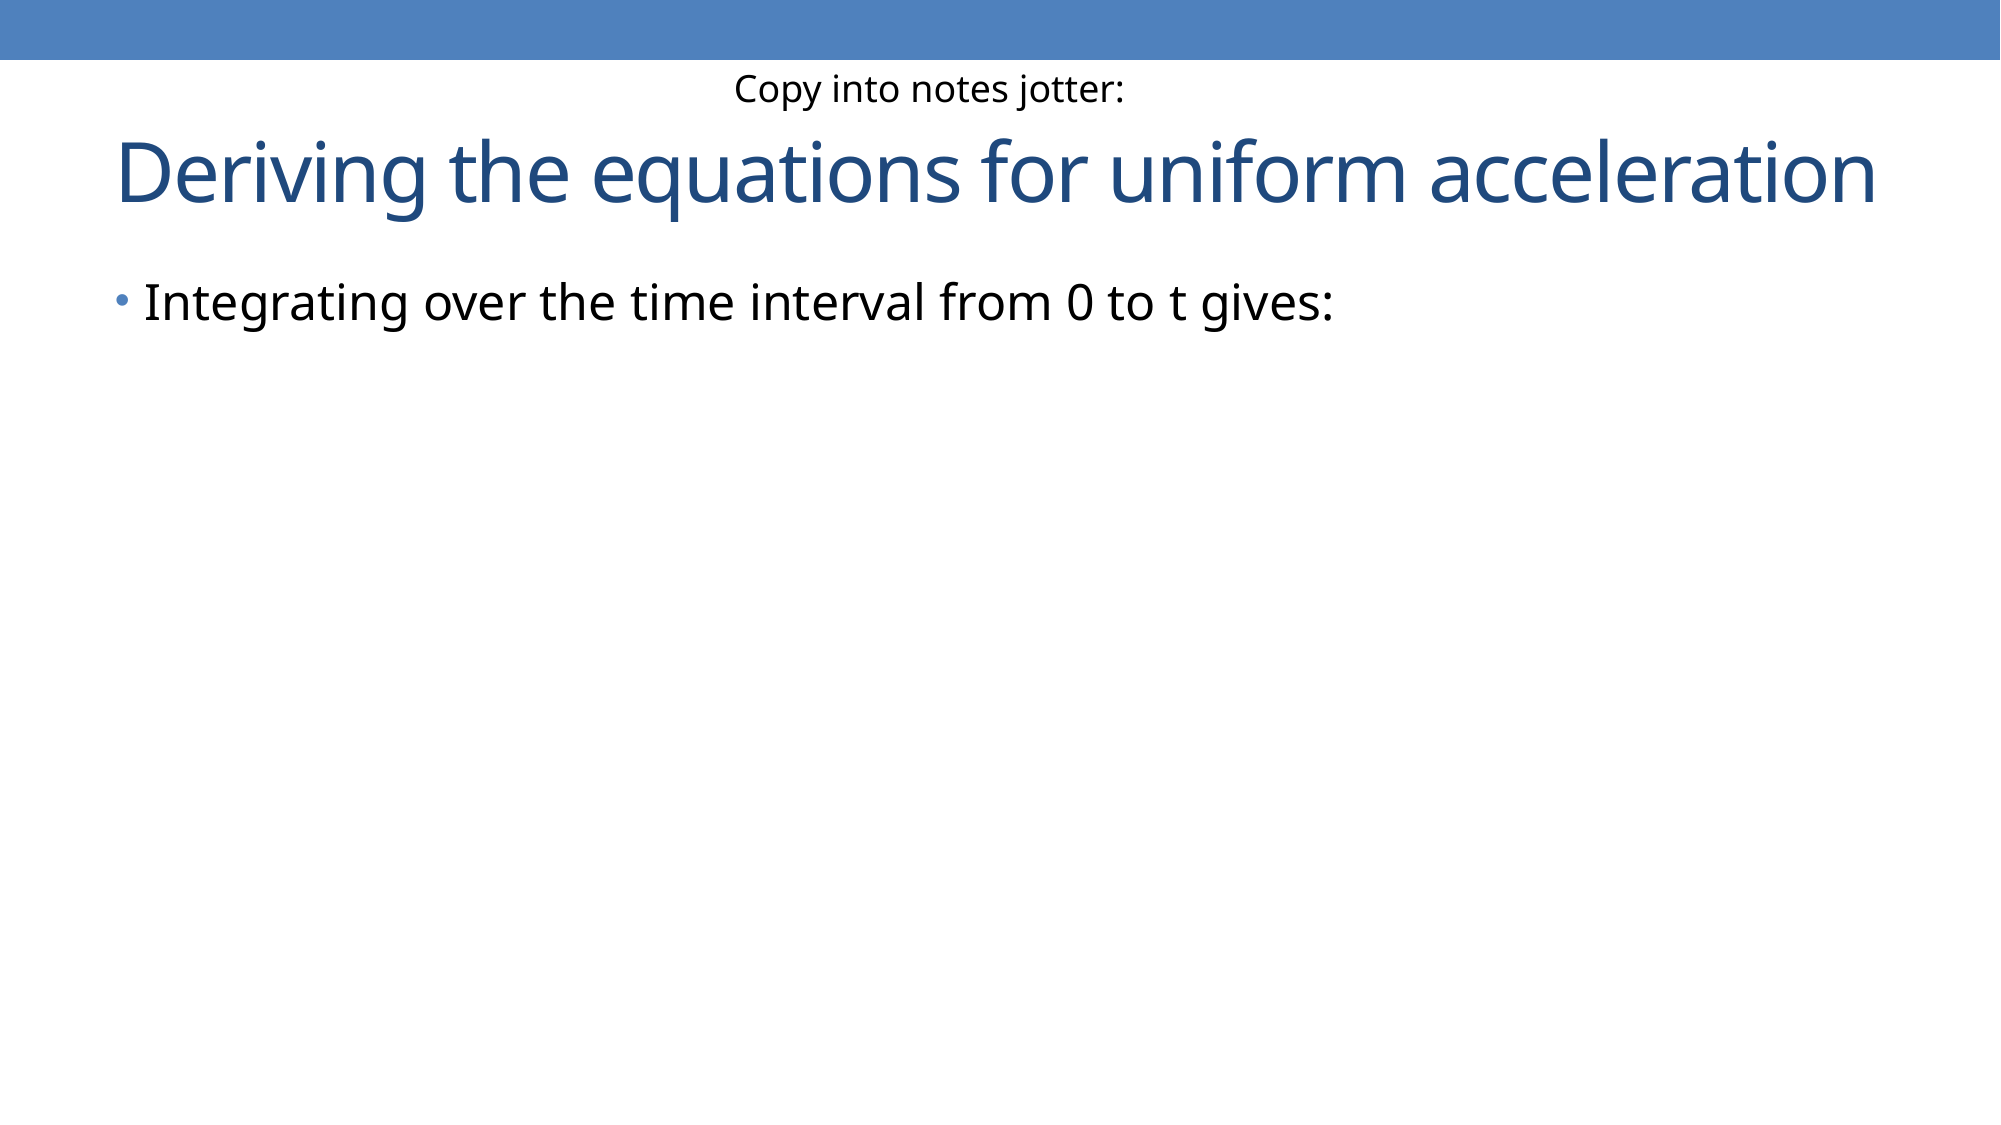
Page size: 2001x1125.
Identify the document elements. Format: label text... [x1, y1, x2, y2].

title Deriving the equations for uniform acceleration [99, 87, 1900, 250]
text_box Copy into notes jotter: [719, 57, 1151, 117]
